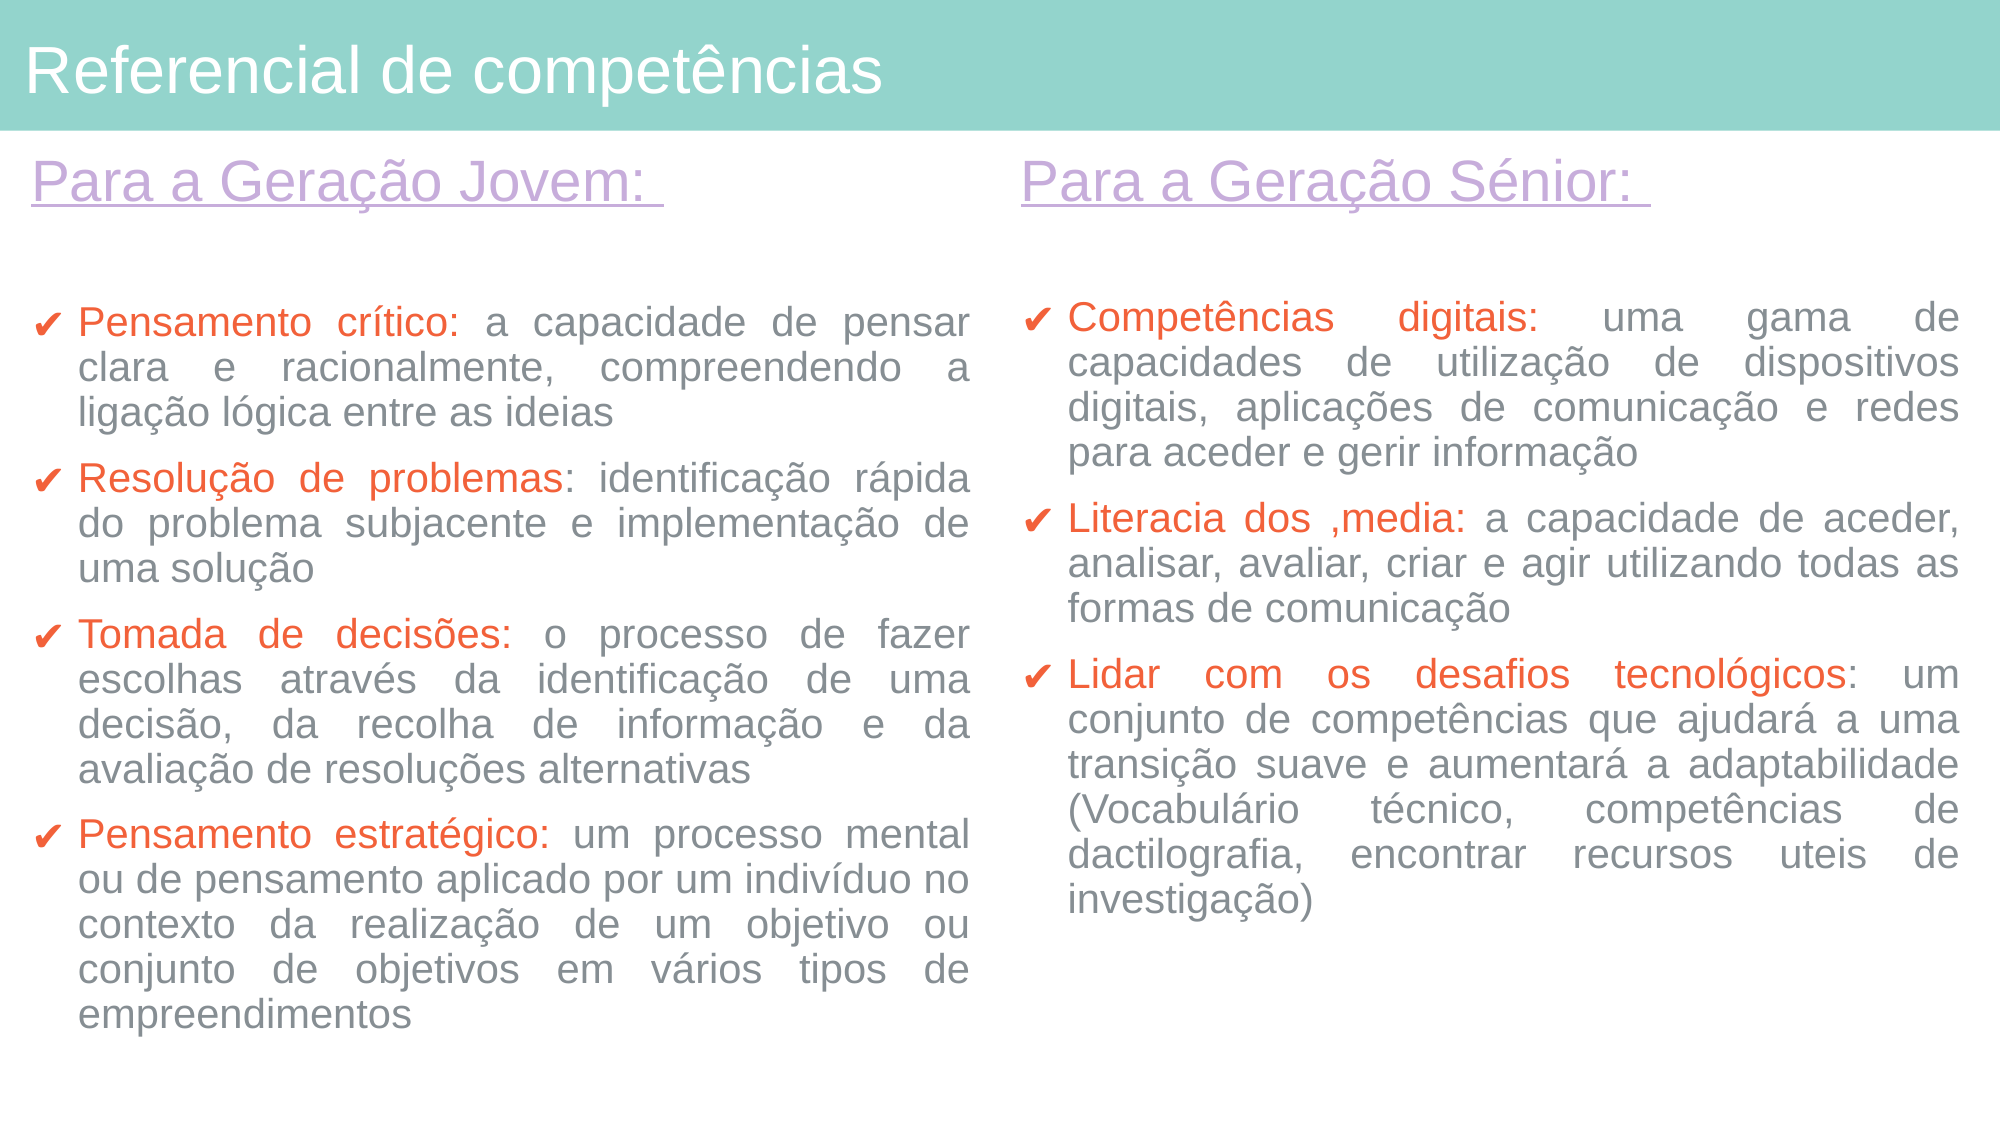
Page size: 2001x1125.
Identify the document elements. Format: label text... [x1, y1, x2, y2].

list Para a Geração Sénior: Competências digitais: uma gama de capacidades de utilização de dispositivos digitais, aplicações de comunicação e redes para aceder e gerir informação Literacia dos ,media: a capacidade de aceder, analisar, avaliar, criar e agir utilizando todas as formas de comunicação Lidar com os desafios tecnológicos: um conjunto de competências que ajudará a uma transição suave e aumentará a adaptabilidade (Vocabulário técnico, competências de dactilografia, encontrar recursos uteis de investigação) [1005, 143, 1976, 1112]
title Referencial de competências [16, 13, 1976, 131]
list Para a Geração Jovem: Pensamento crítico: a capacidade de pensar clara e racionalmente, compreendendo a ligação lógica entre as ideias Resolução de problemas: identificação rápida do problema subjacente e implementação de uma solução Tomada de decisões: o processo de fazer escolhas através da identificação de uma decisão, da recolha de informação e da avaliação de resoluções alternativas Pensamento estratégico: um processo mental ou de pensamento aplicado por um indivíduo no contexto da realização de um objetivo ou conjunto de objetivos em vários tipos de empreendimentos [16, 143, 986, 1112]
